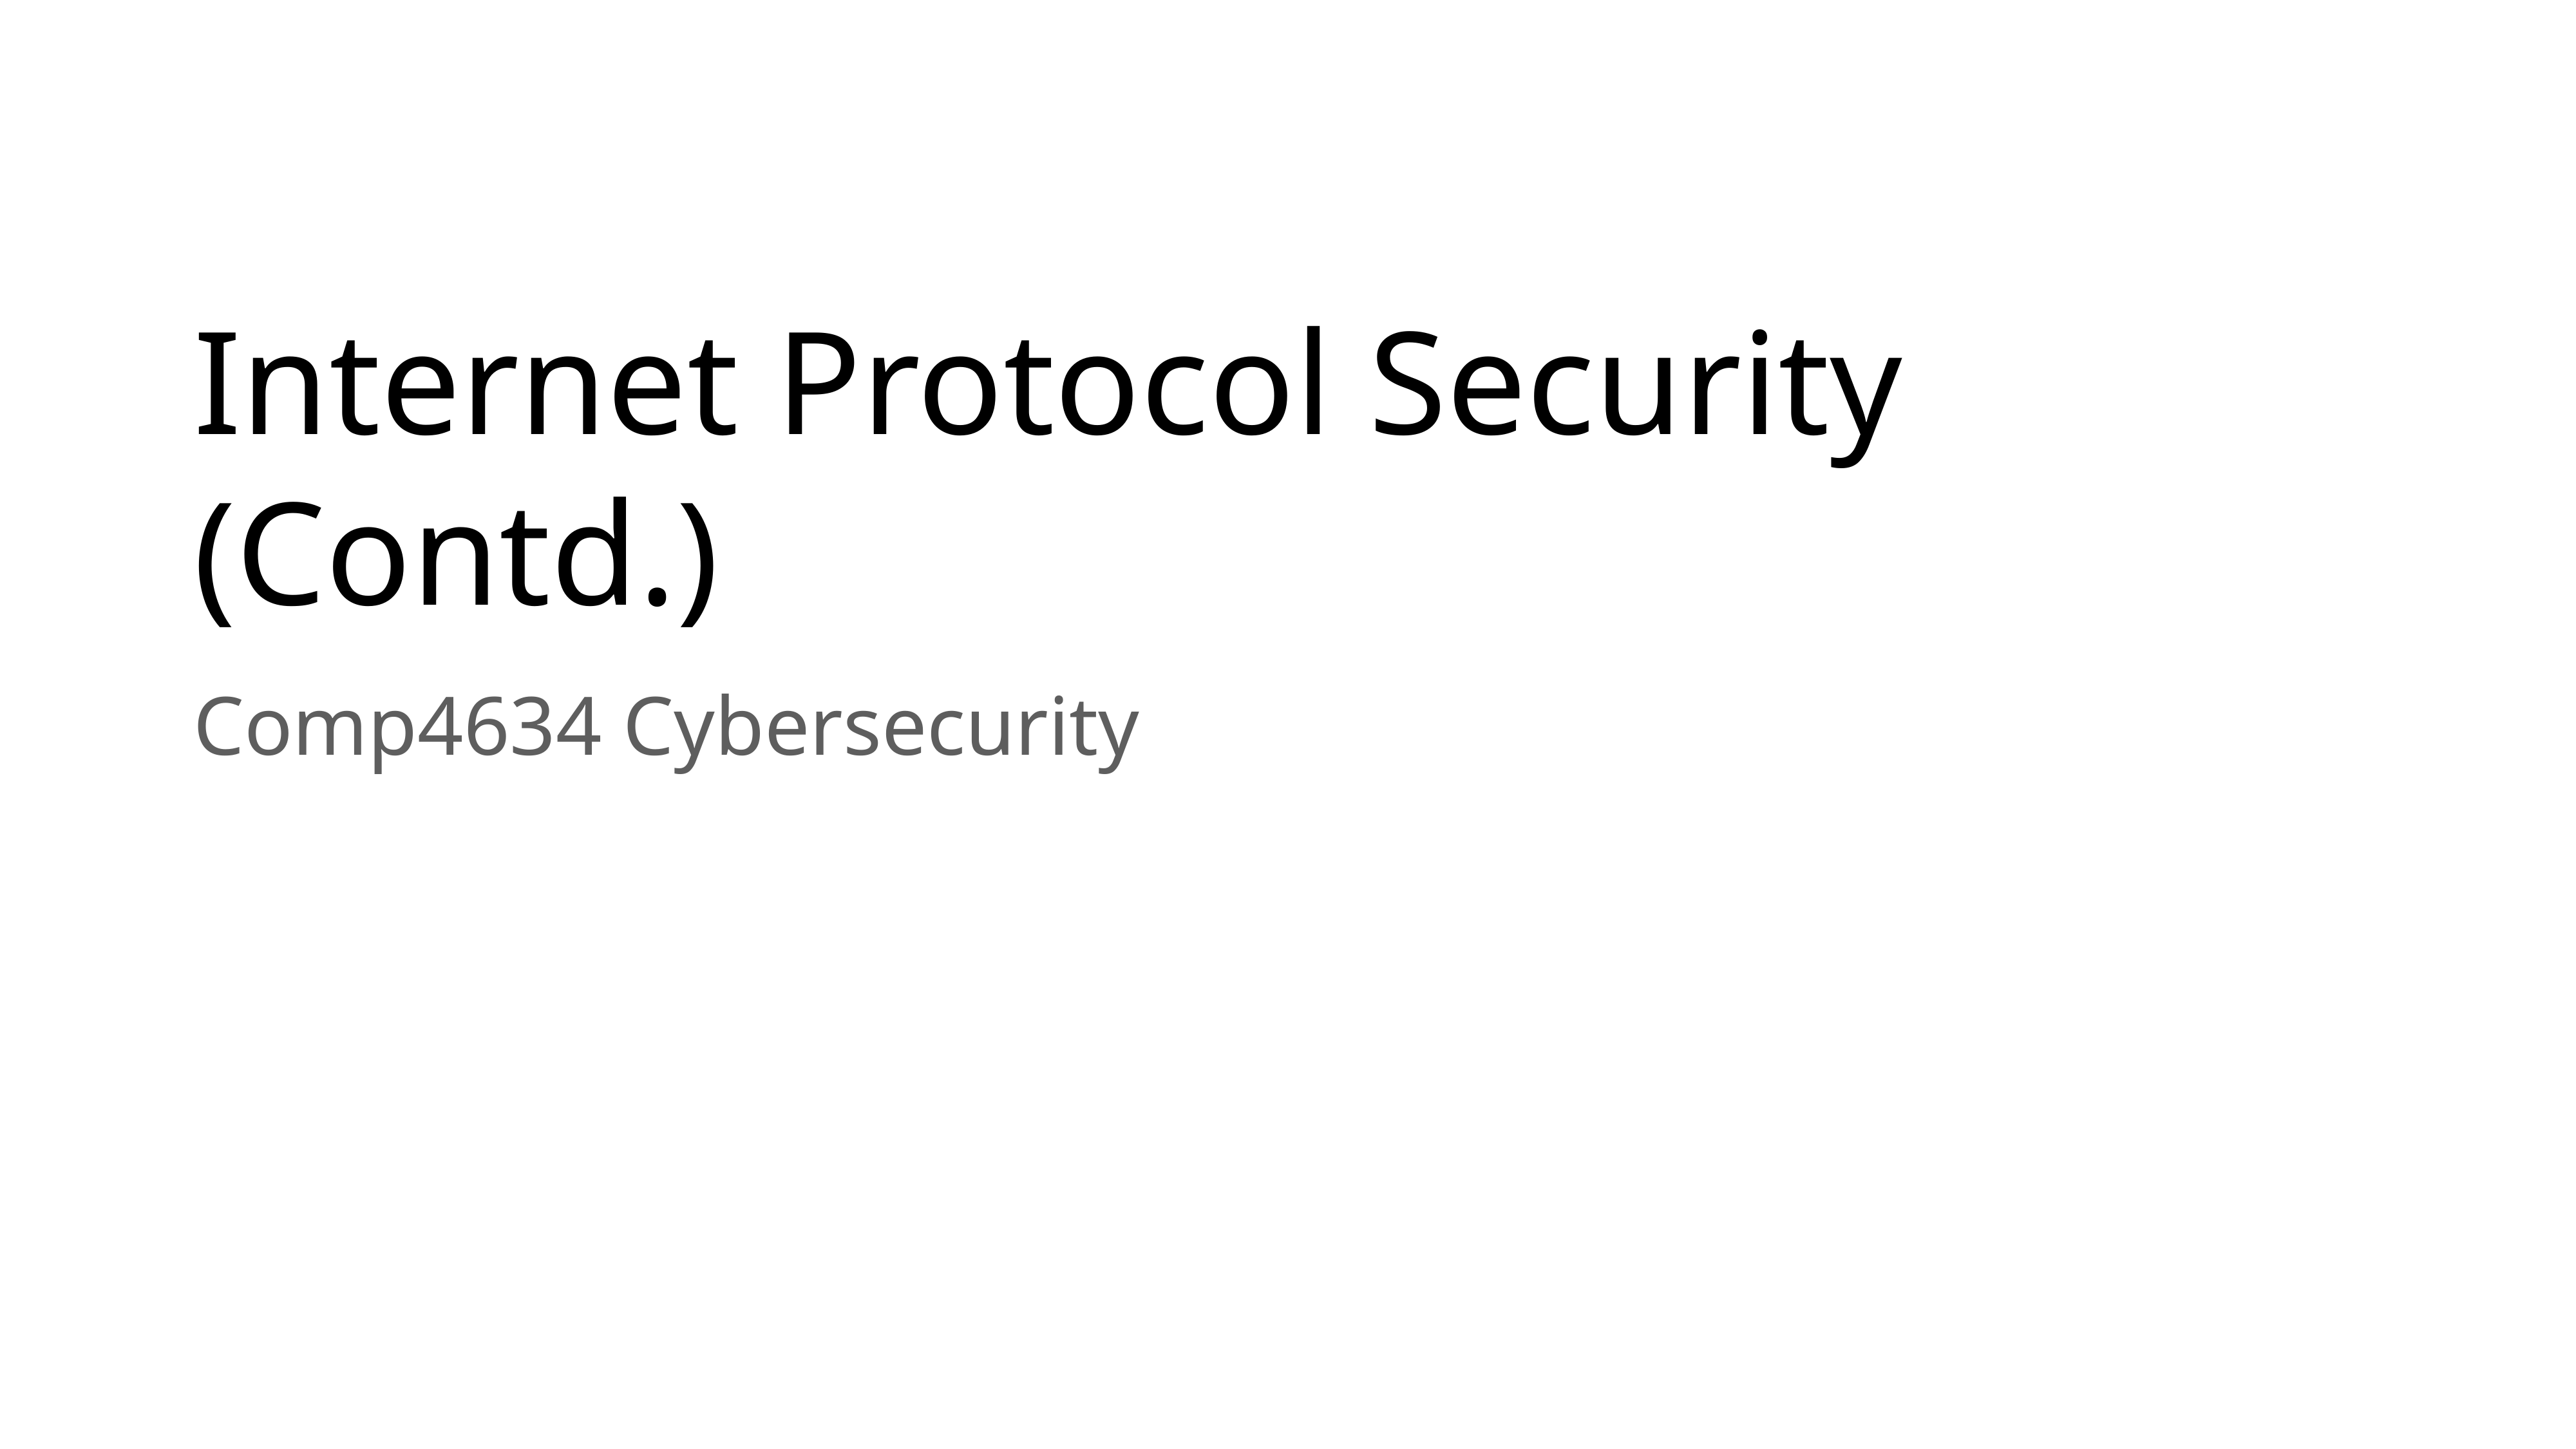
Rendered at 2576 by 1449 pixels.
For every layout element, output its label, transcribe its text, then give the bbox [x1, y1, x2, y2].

title Internet Protocol Security (Contd.) [187, 147, 2389, 639]
subtitle Comp4634 Cybersecurity [187, 669, 2389, 837]
